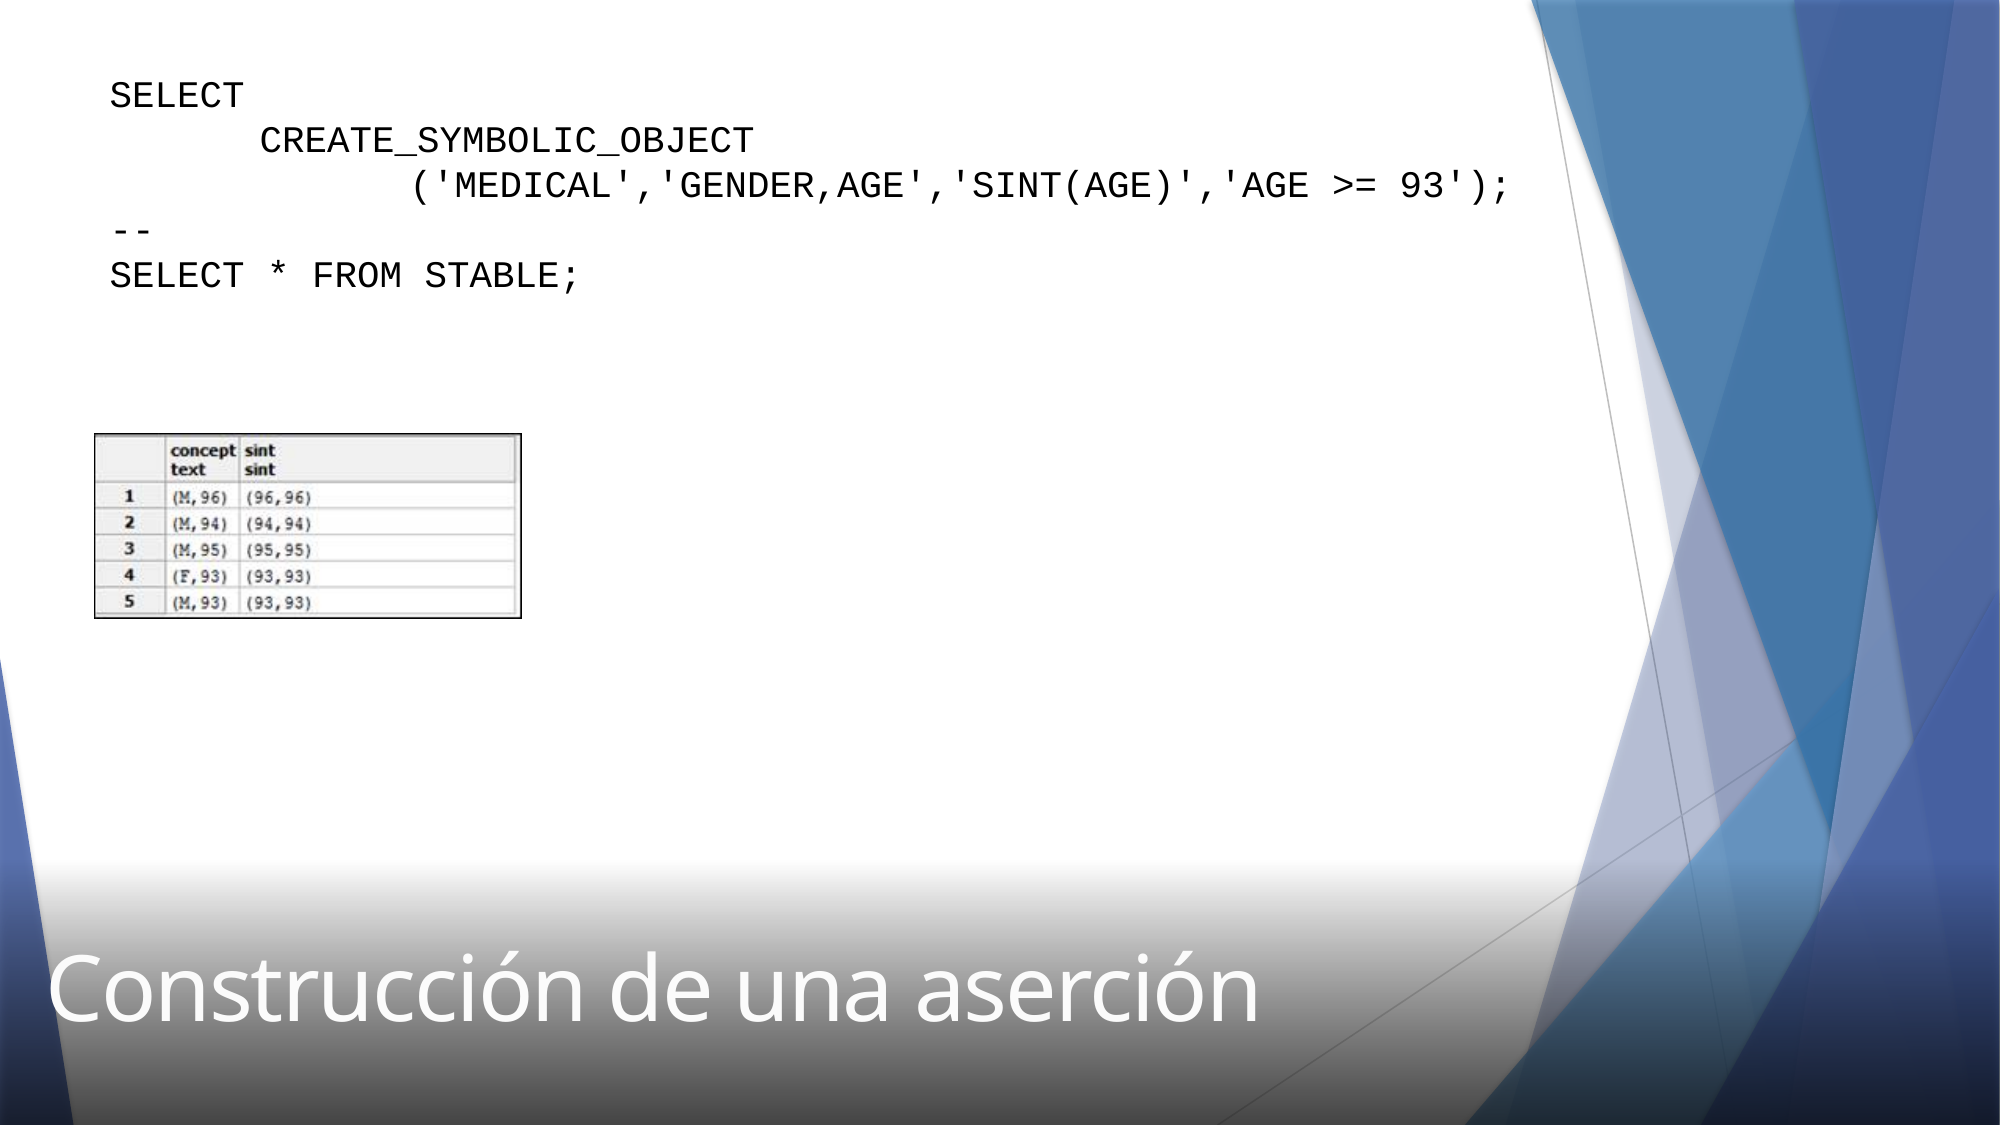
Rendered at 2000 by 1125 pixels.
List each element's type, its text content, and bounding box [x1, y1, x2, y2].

text_box [0, 858, 2000, 1125]
picture [94, 433, 522, 619]
text_box SELECT CREATE_SYMBOLIC_OBJECT ('MEDICAL','GENDER,AGE','SINT(AGE)','AGE >= 93'); -- SELECT * FROM STABLE; [94, 62, 1789, 348]
text_box Construcción de una aserción [30, 943, 1278, 1046]
